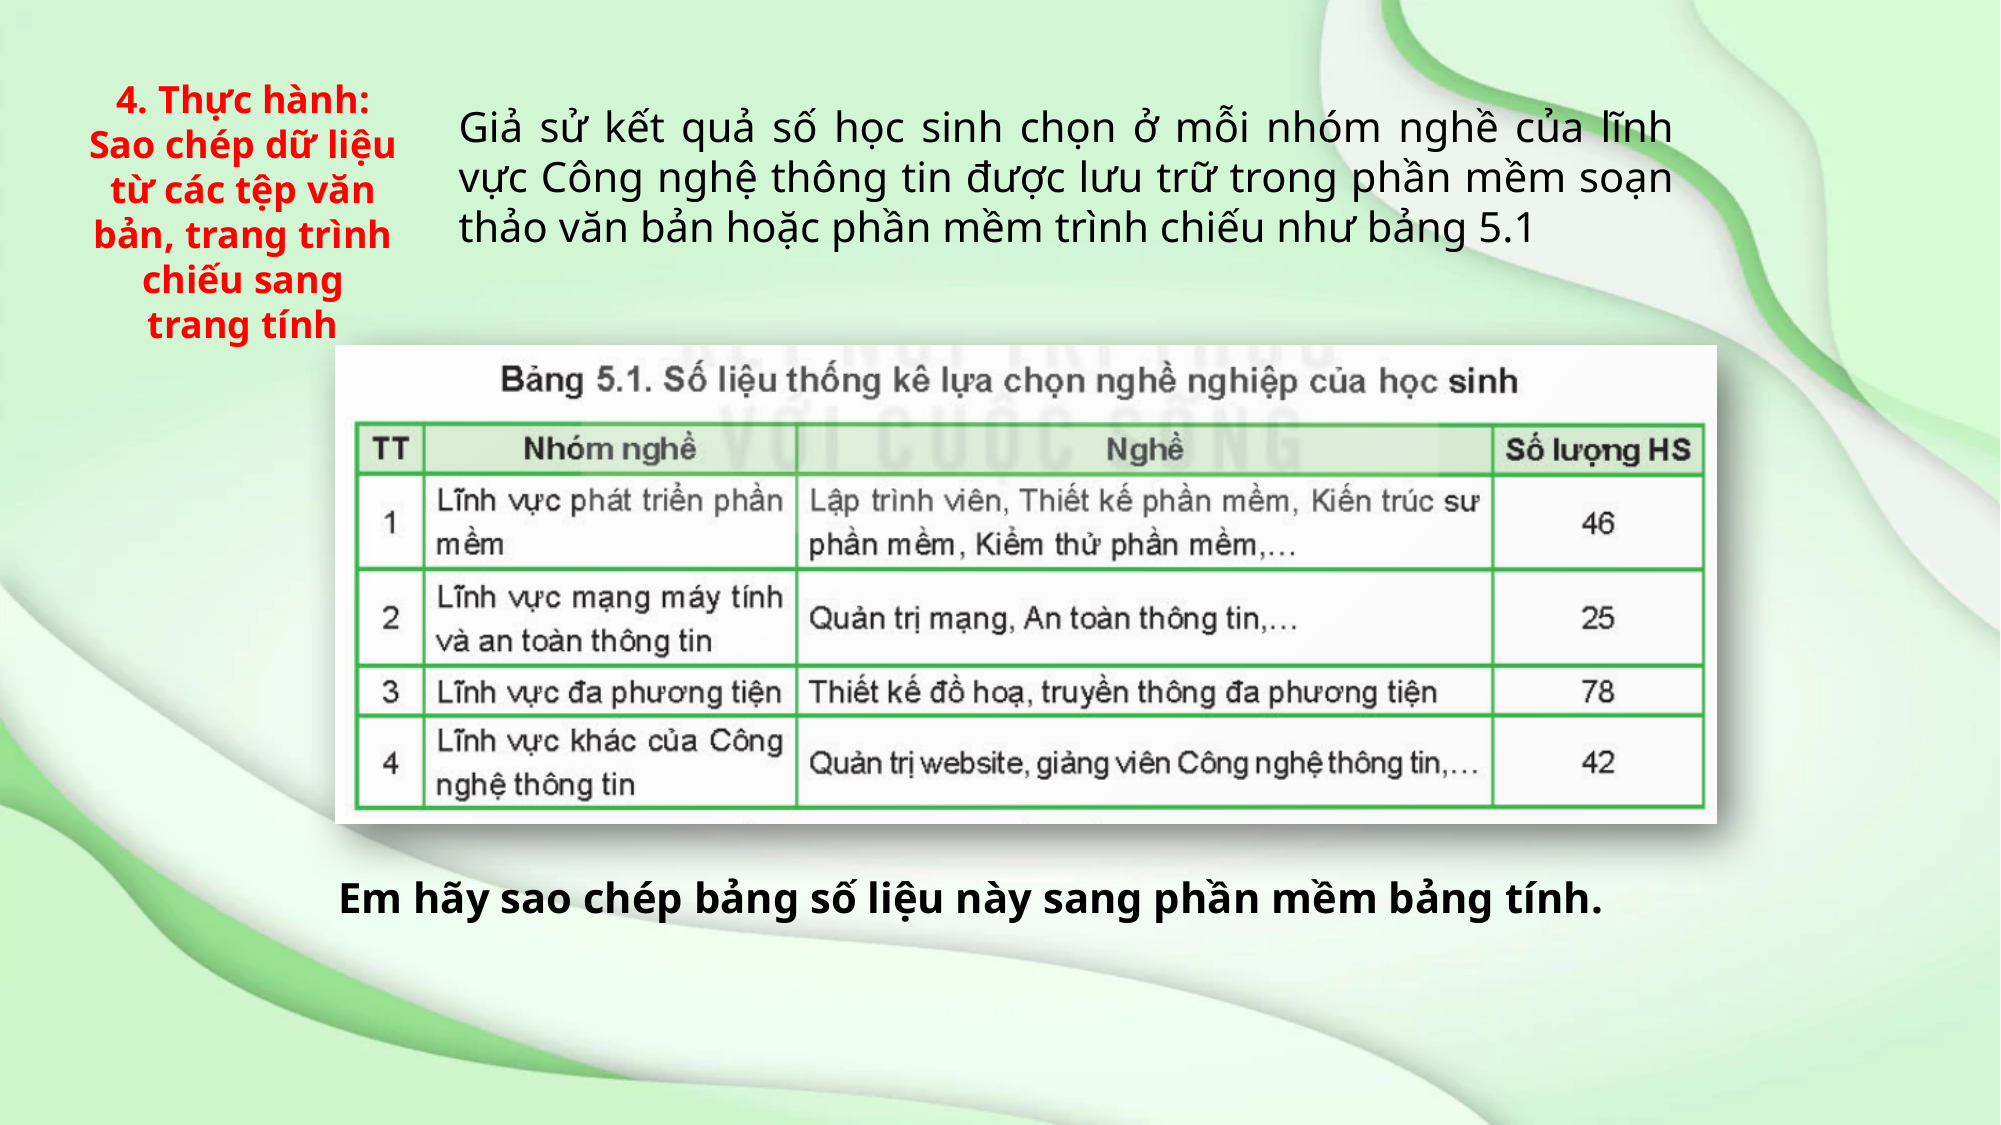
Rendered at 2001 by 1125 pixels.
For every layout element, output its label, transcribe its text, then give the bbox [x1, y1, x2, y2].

text_box Giả sử kết quả số học sinh chọn ở mỗi nhóm nghề của lĩnh vực Công nghệ thông tin được lưu trữ trong phần mềm soạn thảo văn bản hoặc phần mềm trình chiếu như bảng 5.1 [443, 93, 1689, 259]
picture [0, 0, 2001, 1125]
text_box Em hãy sao chép bảng số liệu này sang phần mềm bảng tính. [323, 864, 1677, 930]
text_box 4. Thực hành: Sao chép dữ liệu từ các tệp văn bản, trang trình chiếu sang trang tính [71, 68, 416, 353]
